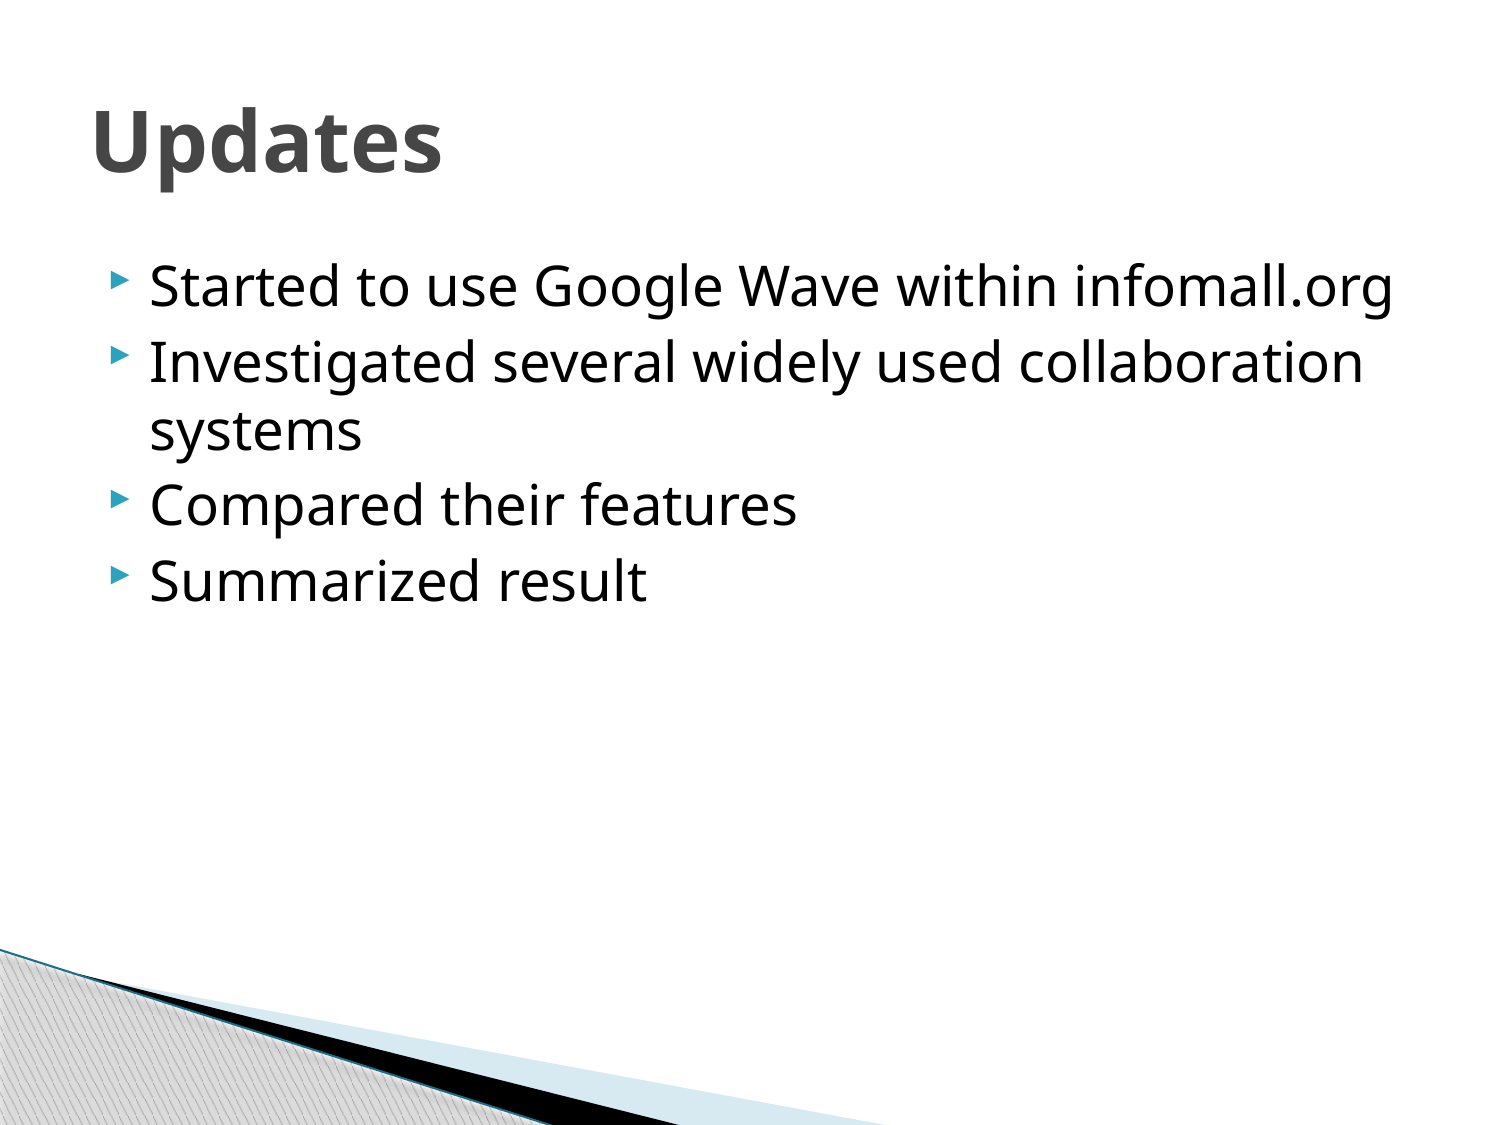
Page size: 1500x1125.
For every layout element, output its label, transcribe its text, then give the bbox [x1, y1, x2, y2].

list Started to use Google Wave within infomall.org Investigated several widely used collaboration systems Compared their features Summarized result [75, 243, 1425, 986]
title Updates [75, 45, 1425, 233]
